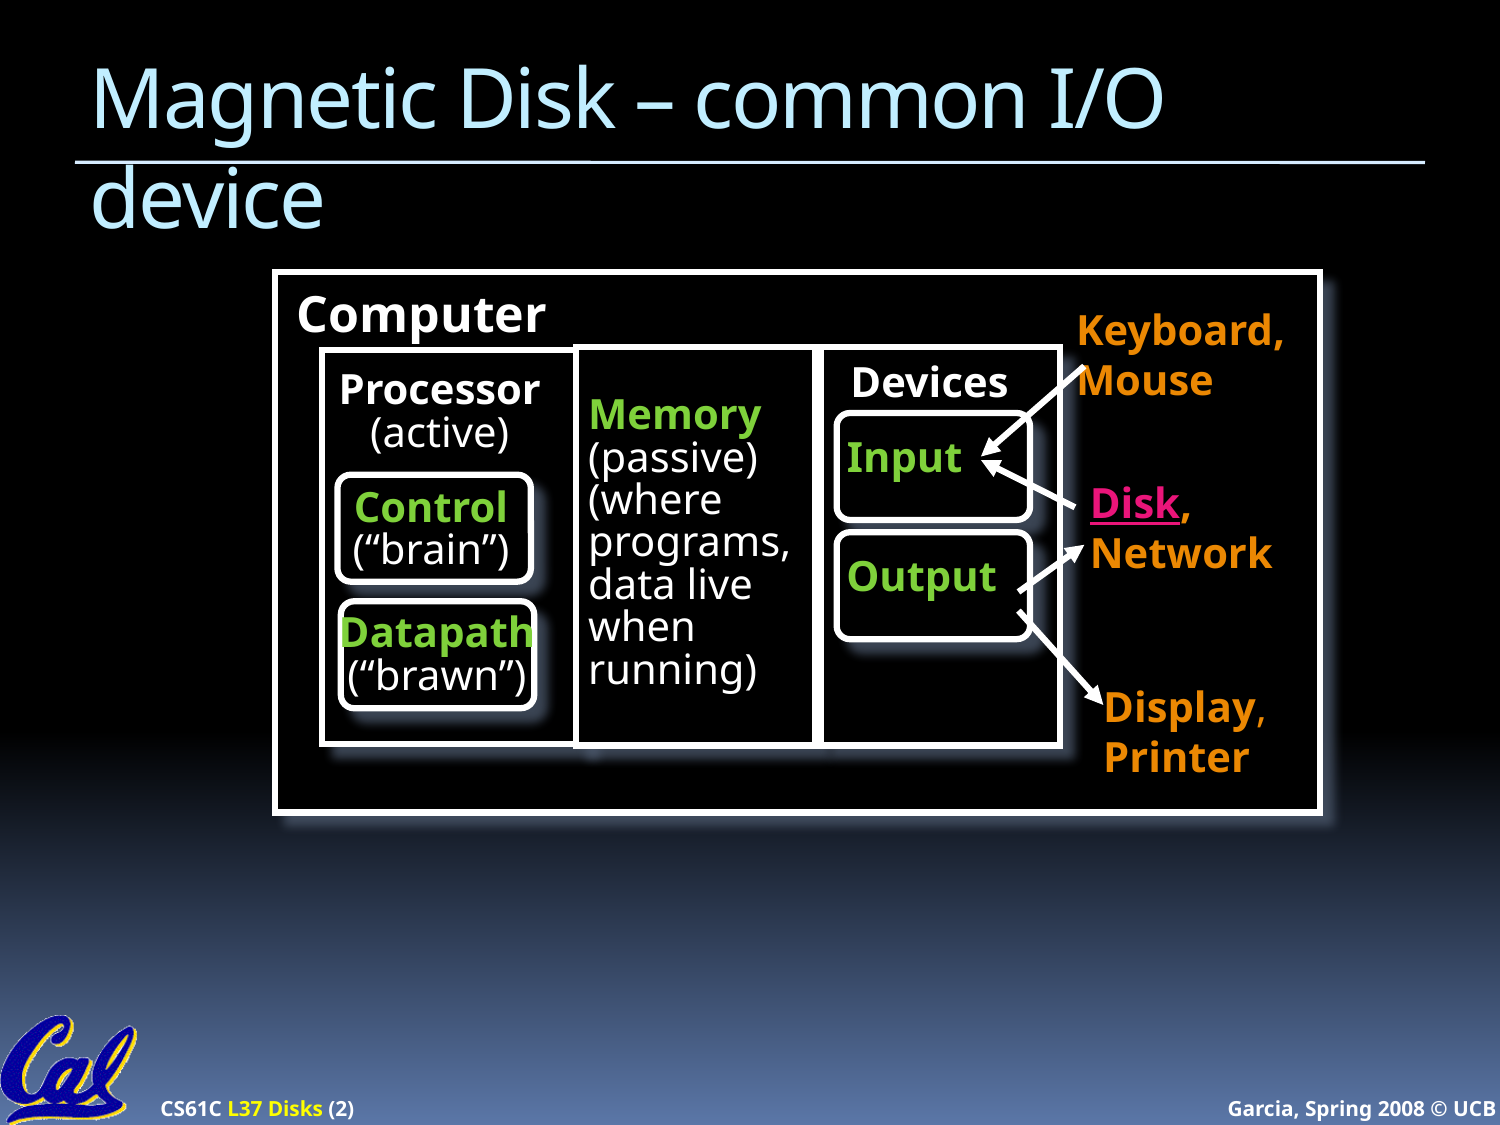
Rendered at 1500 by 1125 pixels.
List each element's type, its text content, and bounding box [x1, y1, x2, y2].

text_box [1018, 544, 1085, 592]
text_box Disk, Network [1074, 469, 1338, 585]
text_box [576, 347, 816, 746]
text_box [1018, 610, 1104, 705]
text_box Keyboard, Mouse [1061, 296, 1311, 412]
text_box [322, 350, 576, 745]
text_box Processor (active) [317, 366, 552, 461]
text_box [820, 347, 1060, 746]
picture [0, 1015, 140, 1125]
title Magnetic Disk – common I/O device [75, 37, 1425, 163]
text_box Memory (passive) (where programs, data live when running) [577, 391, 813, 697]
text_box Devices [840, 359, 1020, 411]
text_box [836, 532, 1031, 640]
text_box Output [835, 553, 1008, 605]
text_box [980, 460, 1076, 508]
text_box Control (“brain”) [342, 484, 520, 578]
text_box Display, Printer [1088, 673, 1293, 789]
text_box Computer [286, 287, 558, 347]
text_box [274, 271, 1320, 813]
text_box Datapath (“brawn”) [328, 609, 546, 703]
text_box [836, 412, 1031, 520]
text_box [342, 601, 533, 609]
text_box Input [836, 434, 973, 486]
text_box [343, 703, 532, 709]
text_box [980, 366, 1085, 457]
text_box [337, 474, 531, 582]
